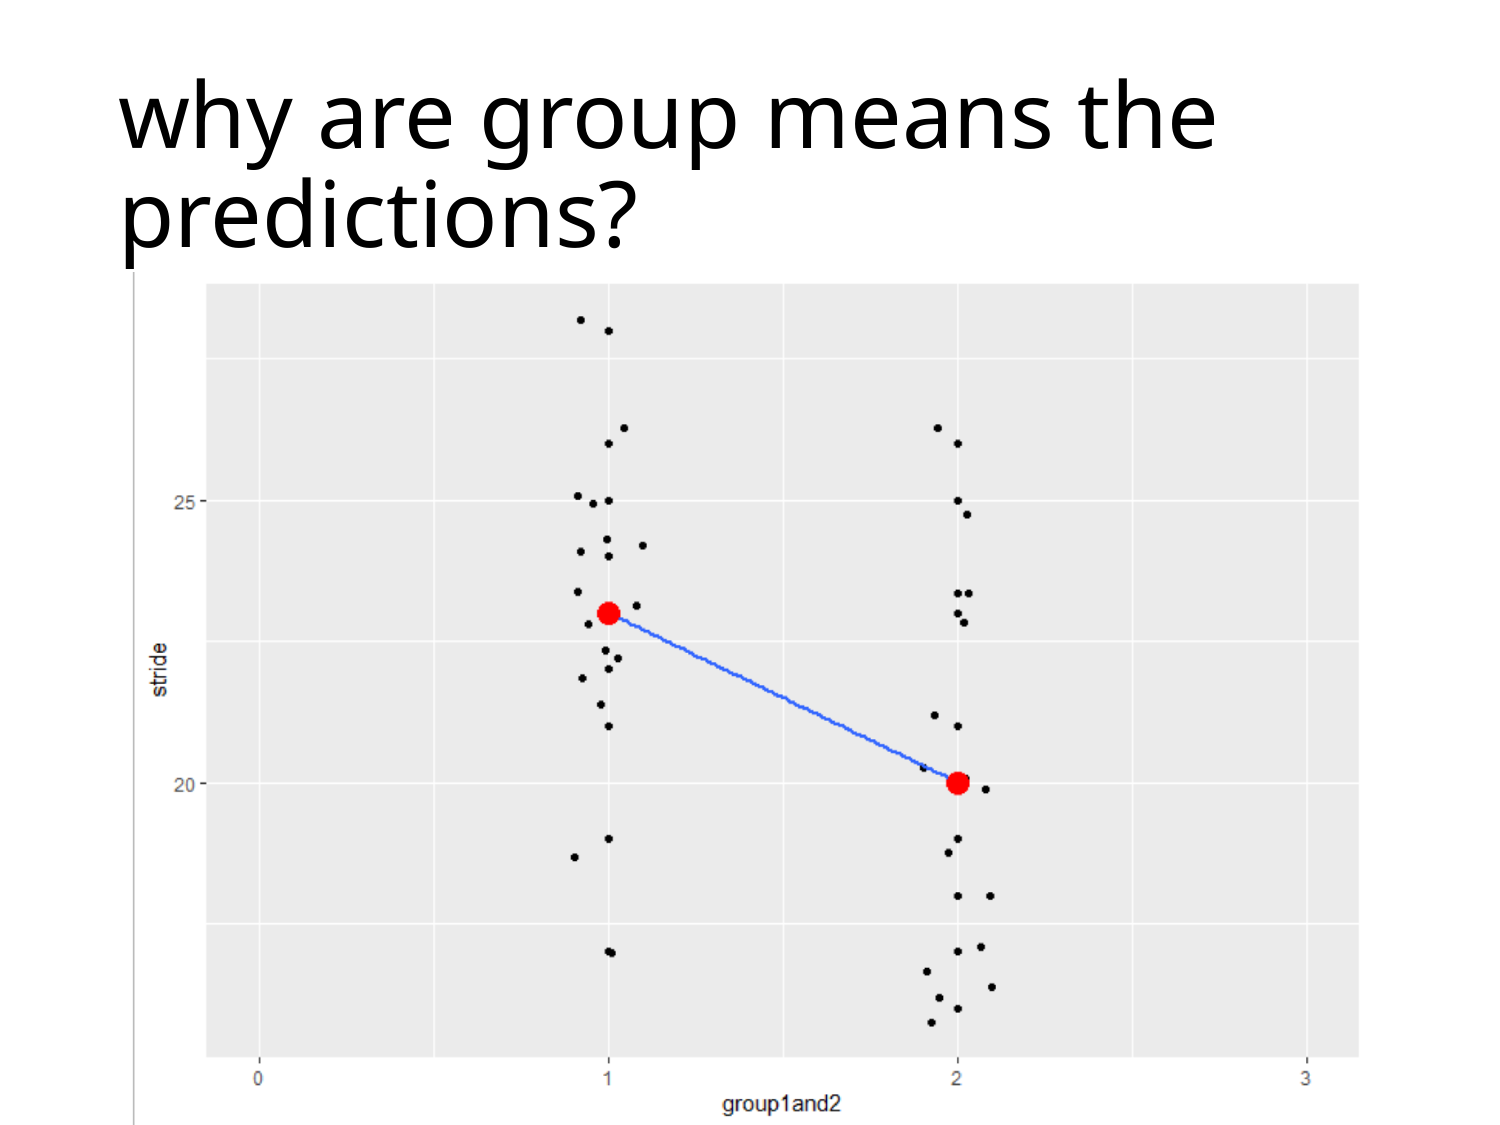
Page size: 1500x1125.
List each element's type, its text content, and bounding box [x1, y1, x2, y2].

picture [132, 272, 1368, 1125]
title why are group means the predictions? [103, 59, 1397, 278]
